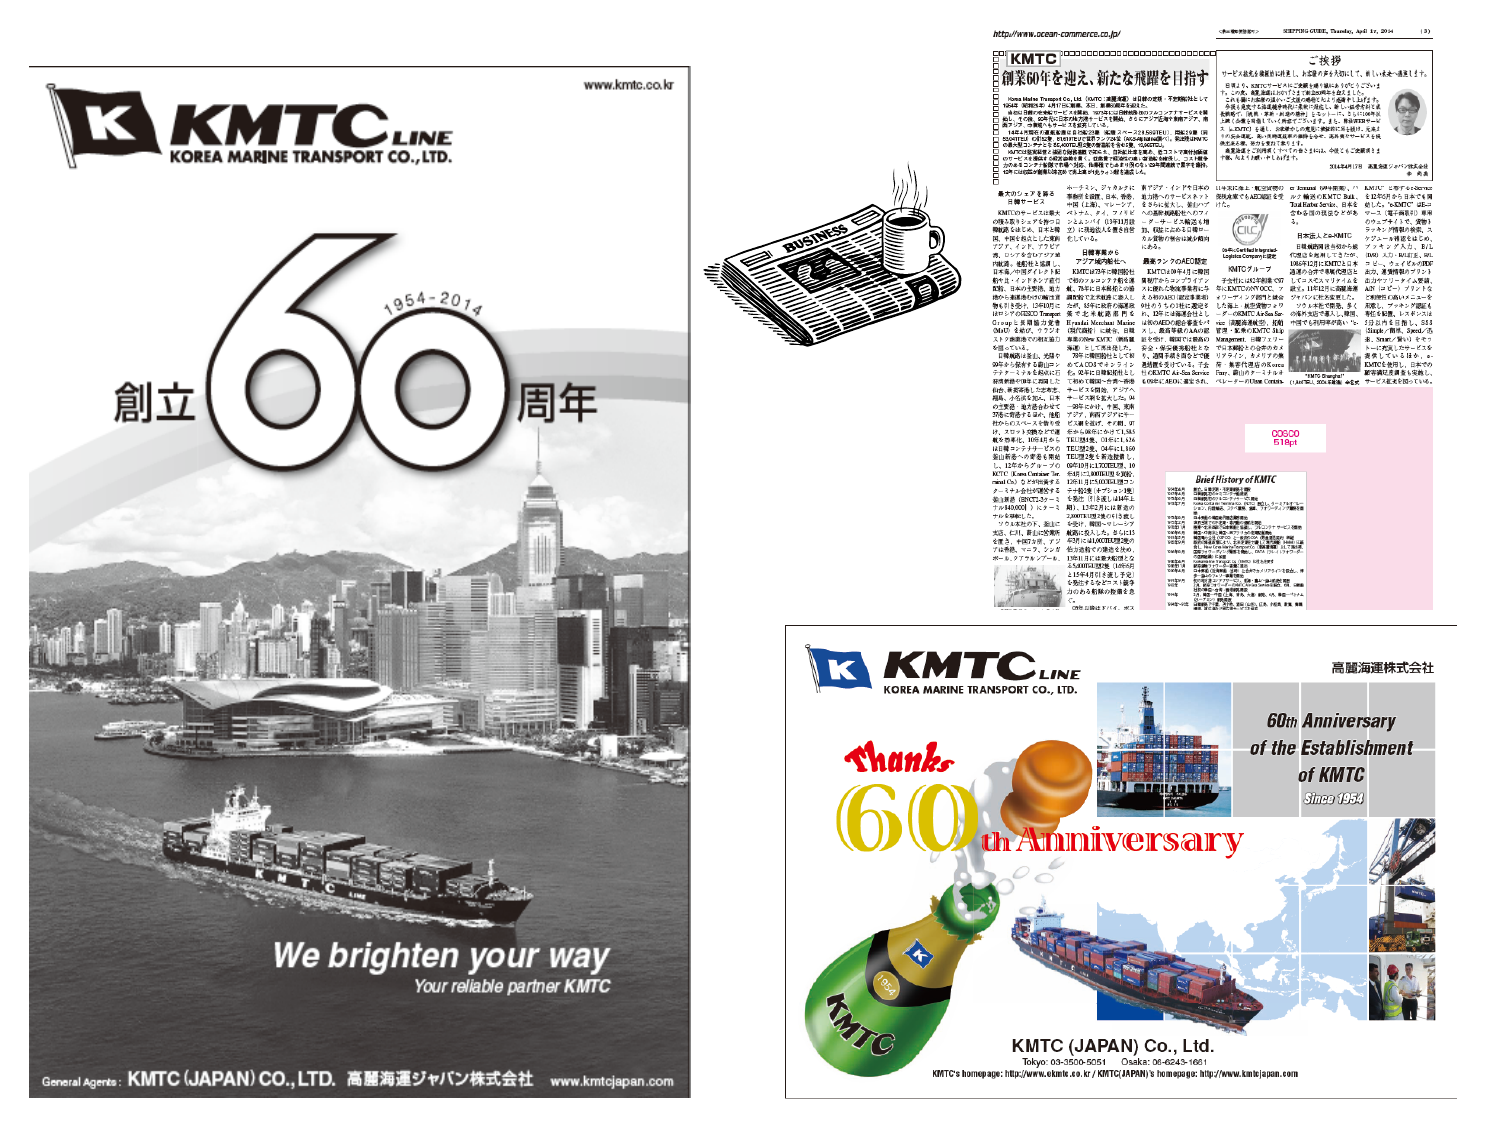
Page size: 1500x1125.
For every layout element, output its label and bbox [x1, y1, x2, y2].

picture [985, 18, 1437, 610]
picture [785, 621, 1457, 1100]
picture [29, 66, 692, 1098]
picture [702, 160, 963, 347]
